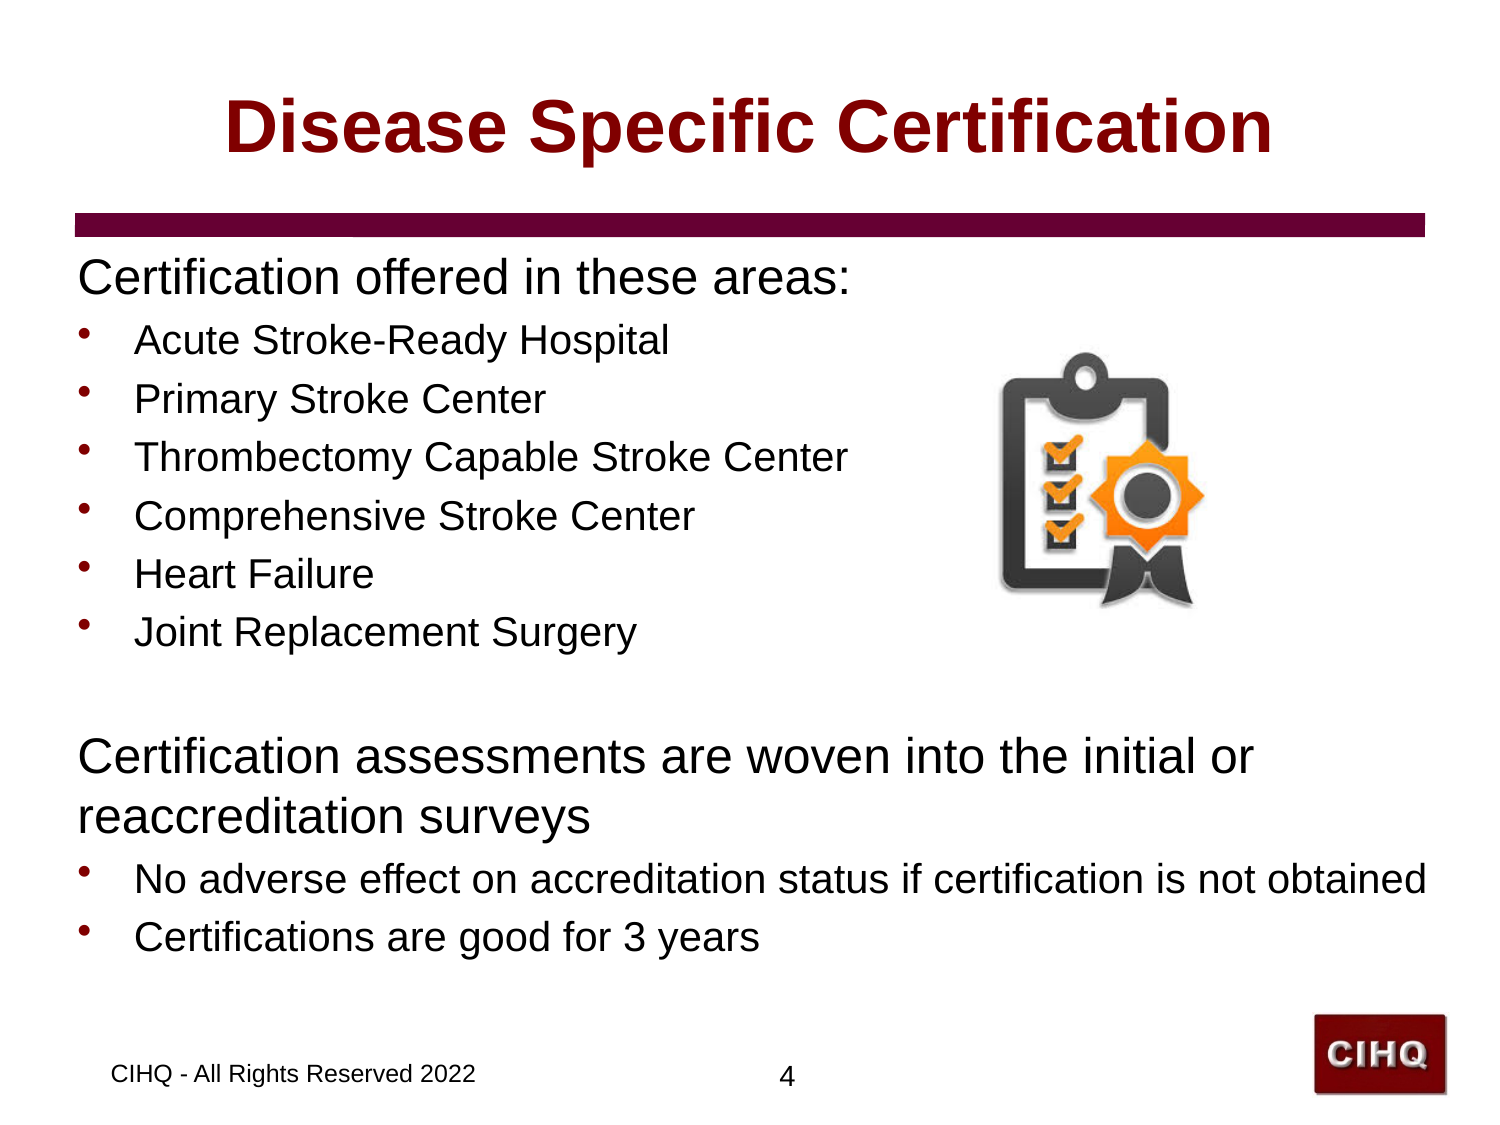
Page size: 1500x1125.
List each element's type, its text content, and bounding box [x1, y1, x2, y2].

slide_number 4 [612, 1049, 963, 1101]
title Disease Specific Certification [75, 45, 1425, 200]
footer CIHQ - All Rights Reserved 2022 [74, 1049, 513, 1101]
picture [1312, 1012, 1450, 1098]
picture [962, 344, 1238, 620]
list Certification offered in these areas: Acute Stroke-Ready Hospital Primary Stroke Center Thrombectomy Capable Stroke Center Comprehensive Stroke Center Heart Failure Joint Replacement Surgery Certification assessments are woven into the initial or reaccreditation surveys No adverse effect on accreditation status if certification is not obtained Certifications are good for 3 years [62, 237, 1463, 950]
